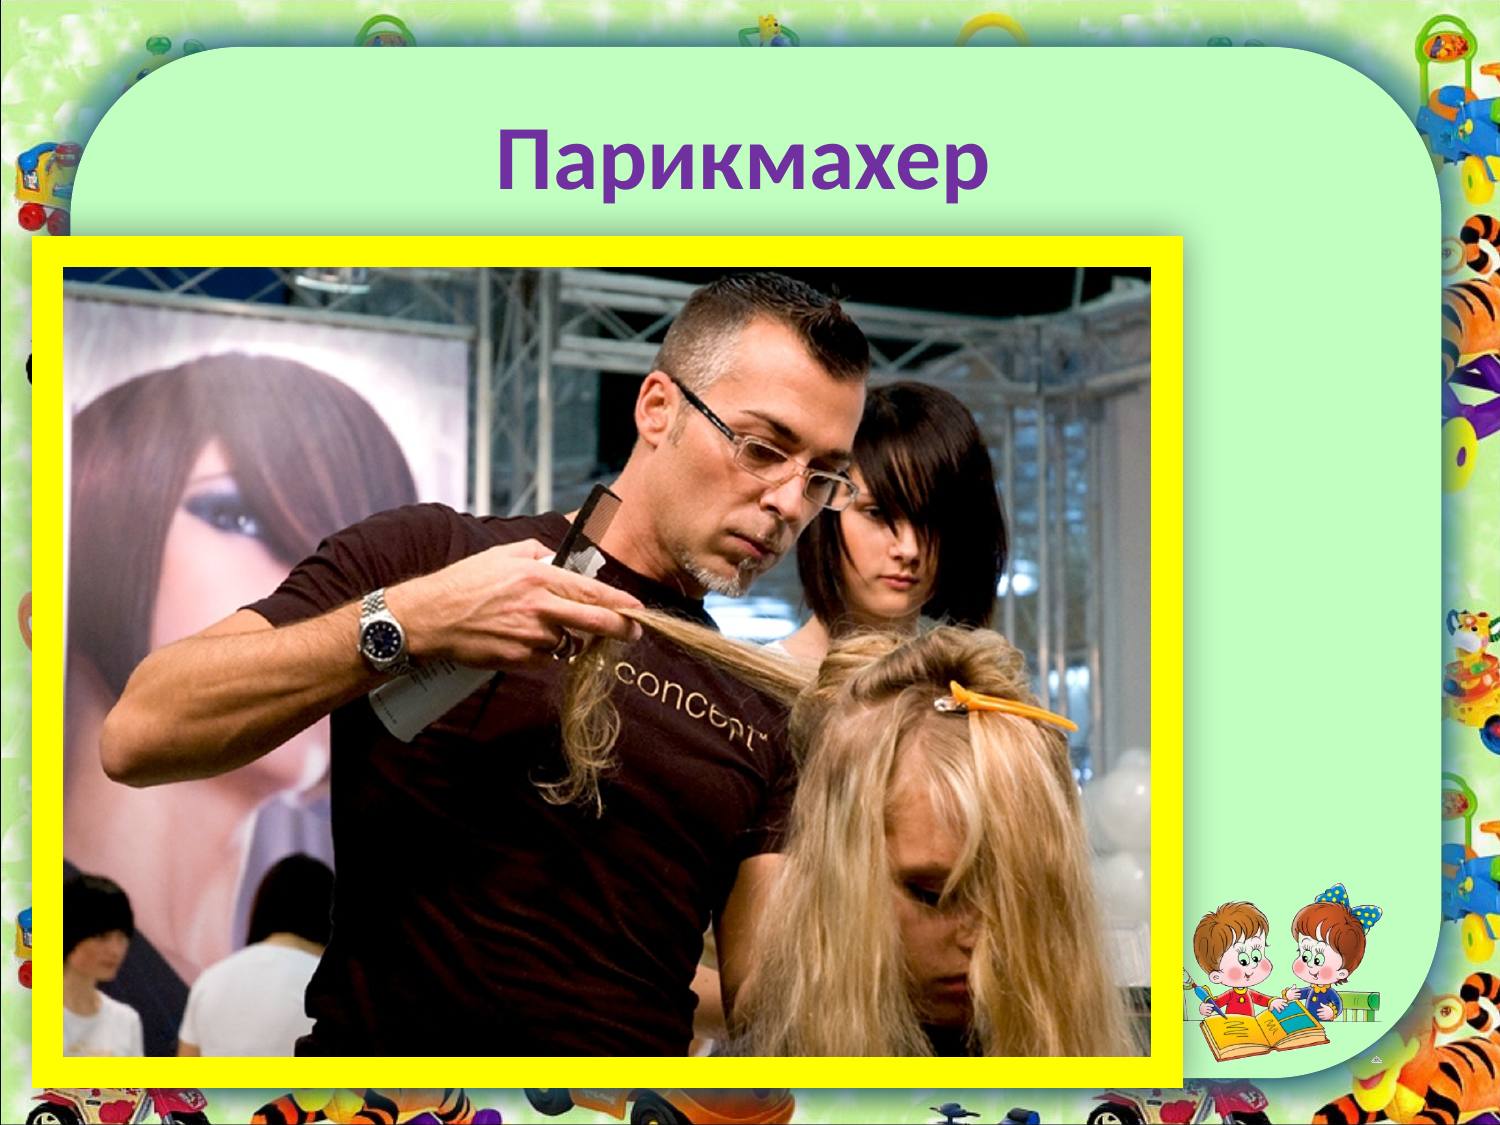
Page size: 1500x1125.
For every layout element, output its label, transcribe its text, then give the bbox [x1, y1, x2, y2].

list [63, 266, 1152, 1057]
picture [0, 0, 1500, 1125]
text_box Парикмахер [480, 90, 1017, 215]
